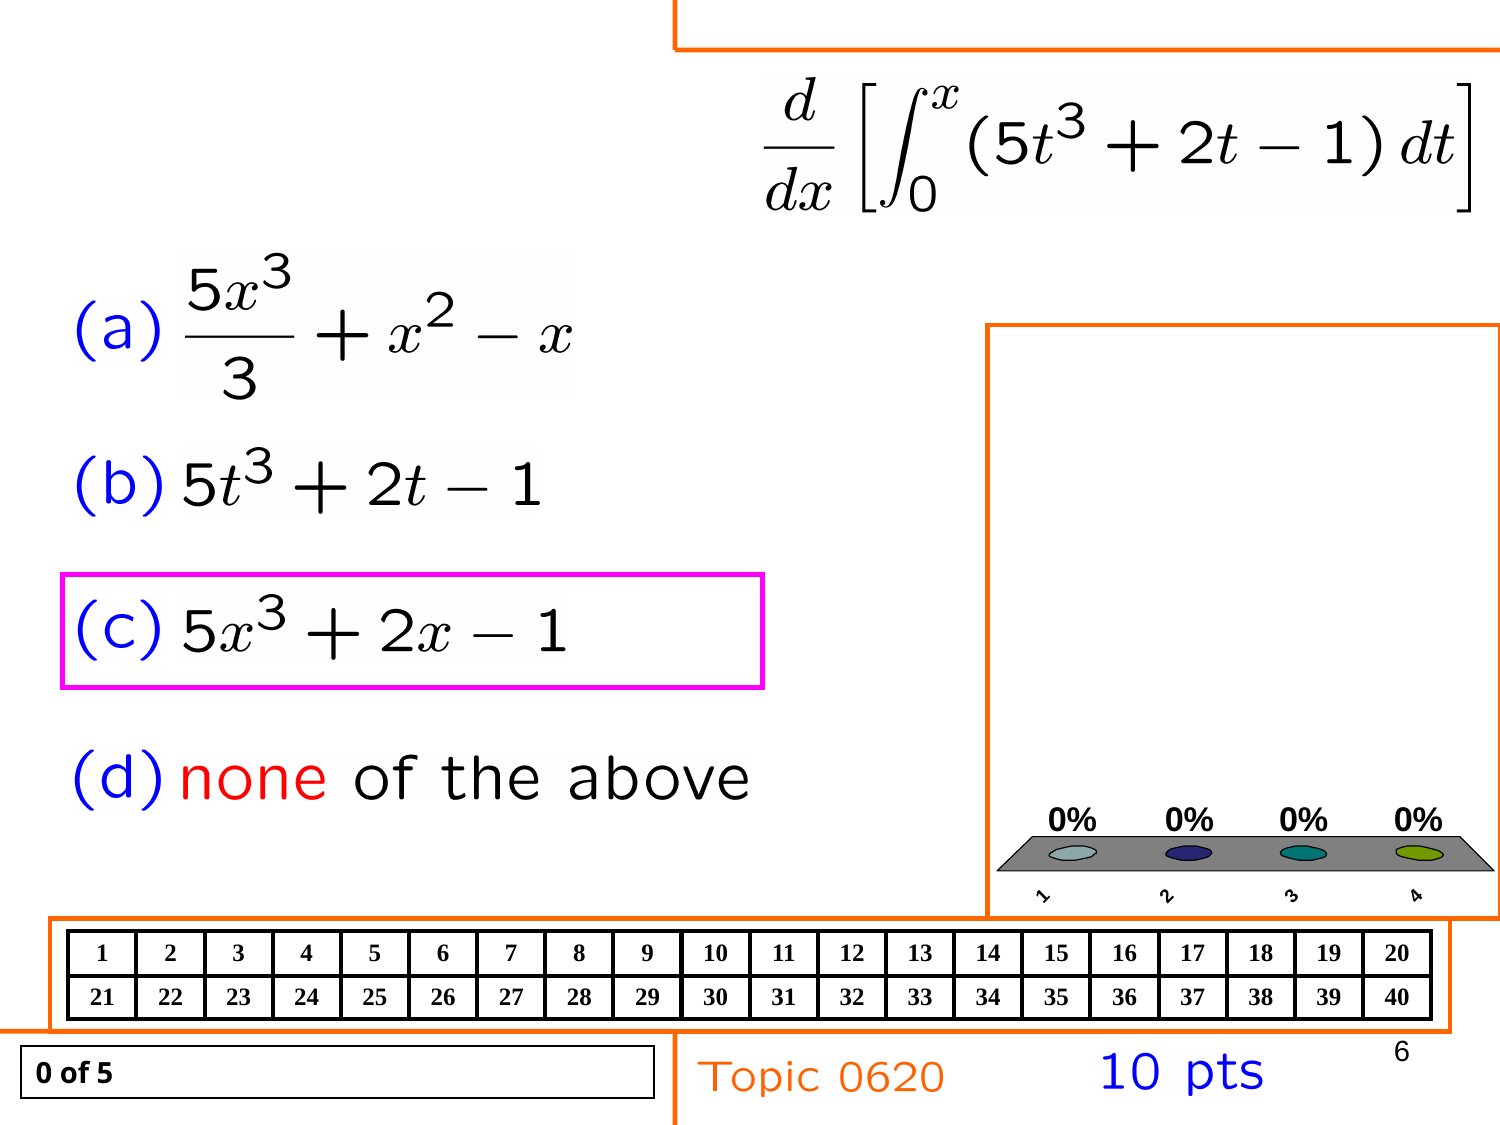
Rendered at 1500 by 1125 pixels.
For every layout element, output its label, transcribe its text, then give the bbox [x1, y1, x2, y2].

picture [182, 752, 751, 800]
text_box [50, 918, 1450, 1032]
picture [697, 1060, 945, 1098]
picture [74, 300, 162, 363]
picture [182, 250, 574, 401]
picture [1101, 1051, 1263, 1097]
text_box [62, 574, 763, 688]
slide_number 6 [1350, 1032, 1425, 1103]
picture [762, 74, 1473, 215]
picture [73, 749, 161, 813]
picture [74, 455, 162, 518]
picture [182, 445, 540, 515]
picture [182, 591, 568, 661]
picture [76, 599, 161, 663]
title 1+1= [75, 45, 1425, 233]
text_box [562, 62, 1013, 250]
text_box [87, 249, 650, 574]
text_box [957, 312, 1500, 951]
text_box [20, 1045, 655, 1099]
